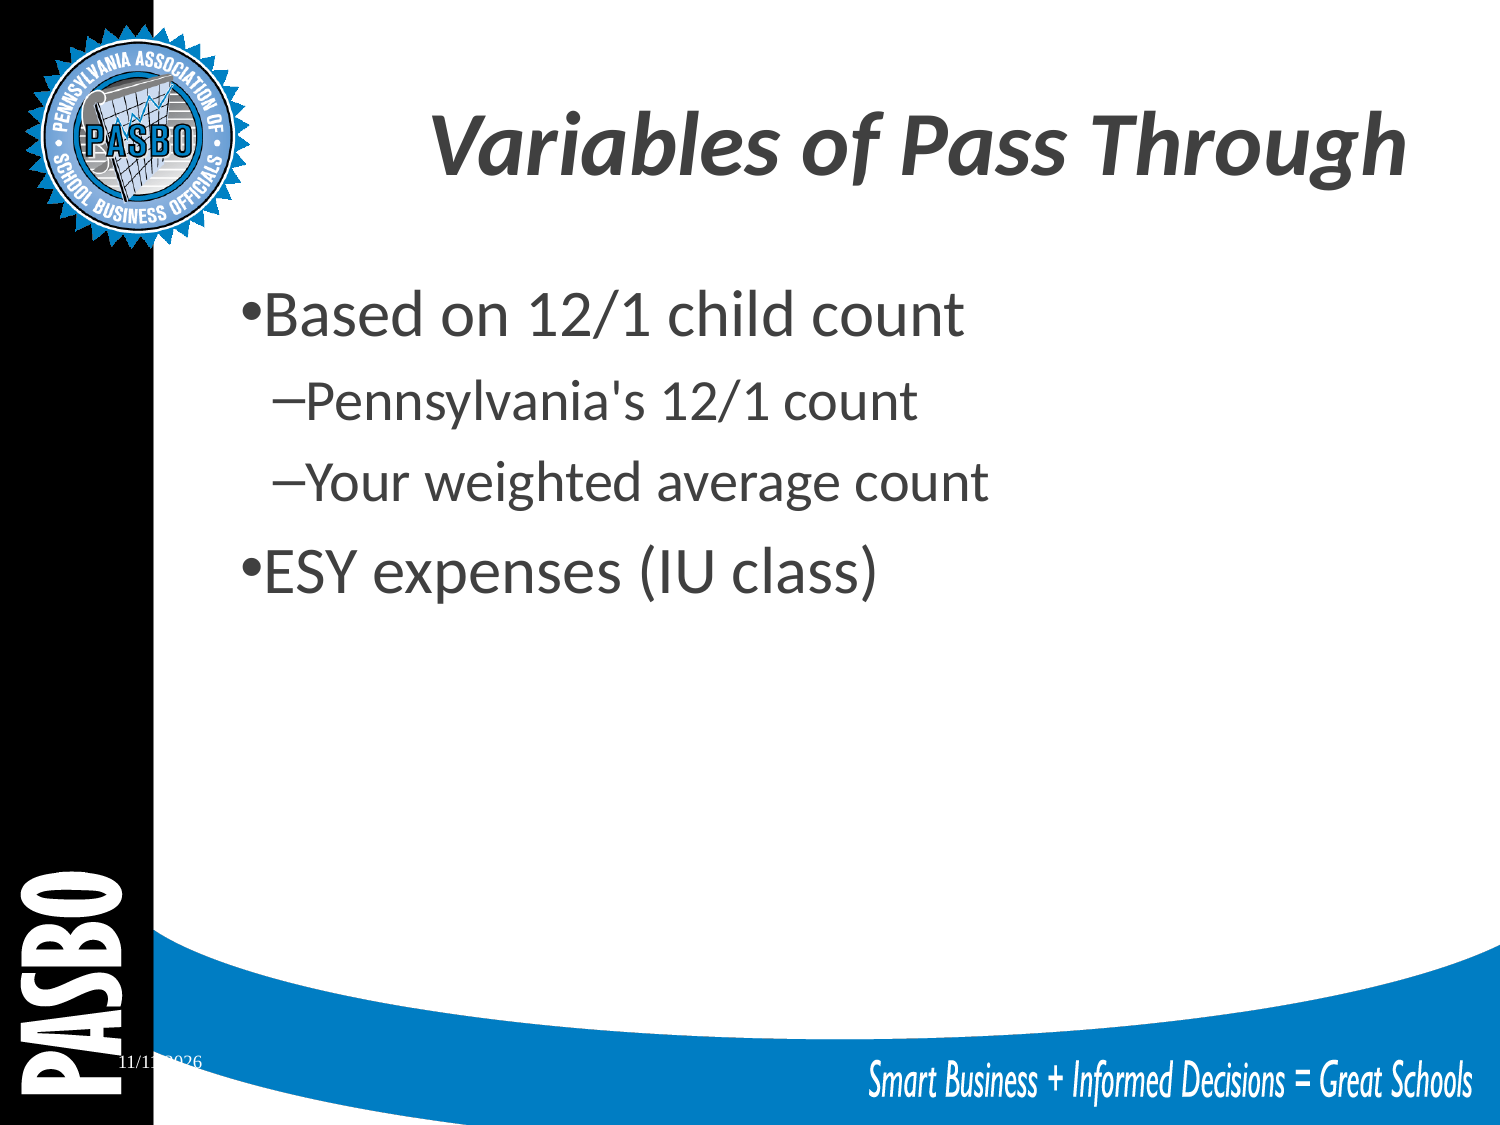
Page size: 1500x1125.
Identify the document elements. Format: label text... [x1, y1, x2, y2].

title Variables of Pass Through [262, 45, 1425, 233]
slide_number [103, 1042, 441, 1103]
picture [0, 0, 1500, 1125]
list Based on 12/1 child count Pennsylvania's 12/1 count Your weighted average count ESY expenses (IU class) [225, 262, 1425, 963]
